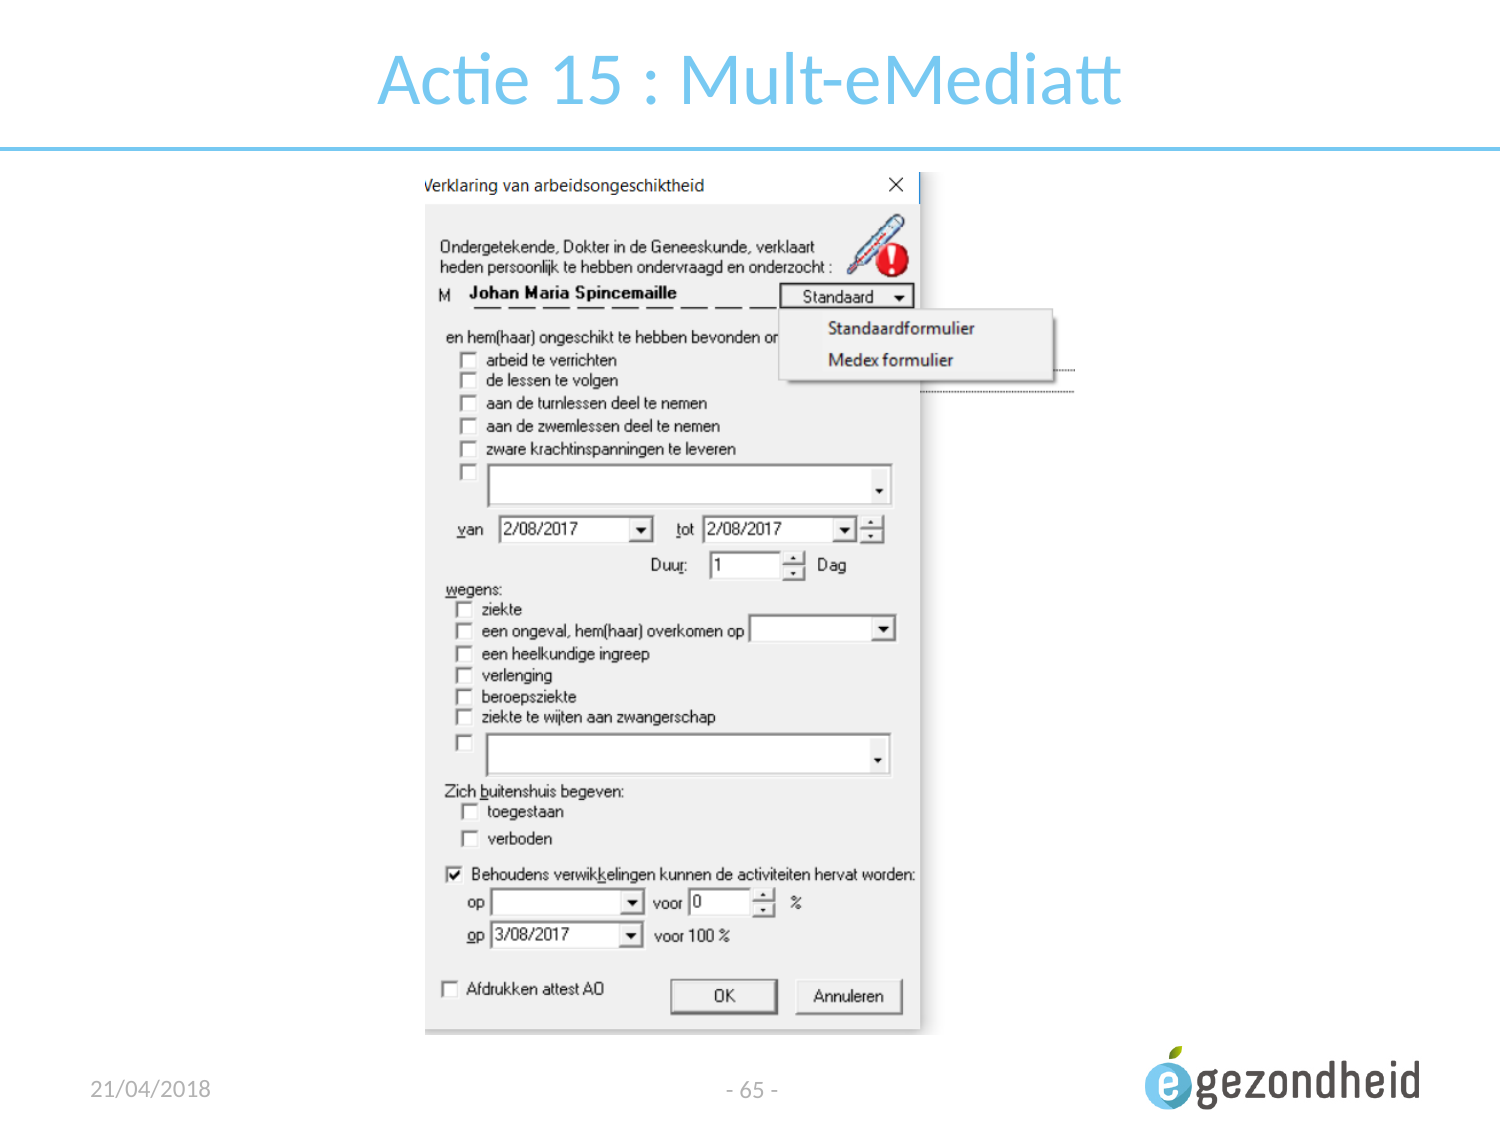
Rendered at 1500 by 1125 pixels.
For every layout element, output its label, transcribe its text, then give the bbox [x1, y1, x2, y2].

slide_number - 65 - [577, 1058, 928, 1119]
picture [1116, 1037, 1447, 1125]
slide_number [75, 1057, 425, 1118]
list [425, 172, 1075, 1036]
title Actie 15 : Mult-eMediatt [0, 0, 1500, 149]
